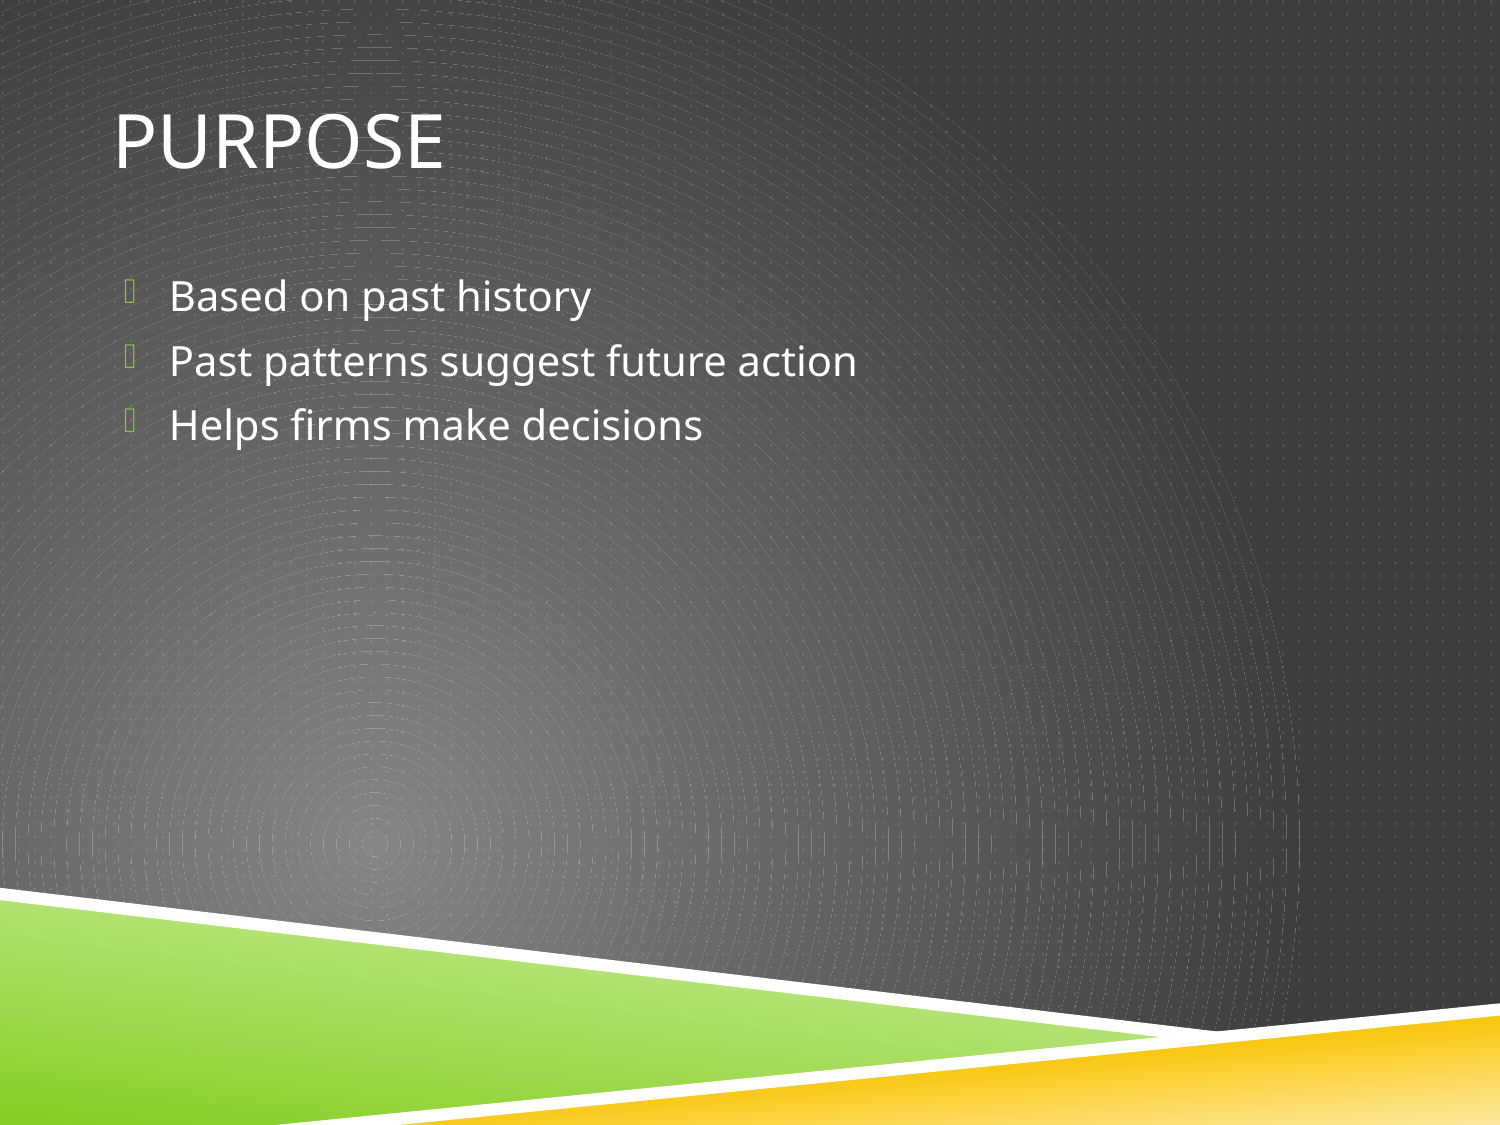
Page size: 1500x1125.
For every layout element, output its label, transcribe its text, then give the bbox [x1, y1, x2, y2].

list Based on past history Past patterns suggest future action Helps firms make decisions [112, 262, 1388, 875]
title Purpose [112, 45, 1388, 233]
